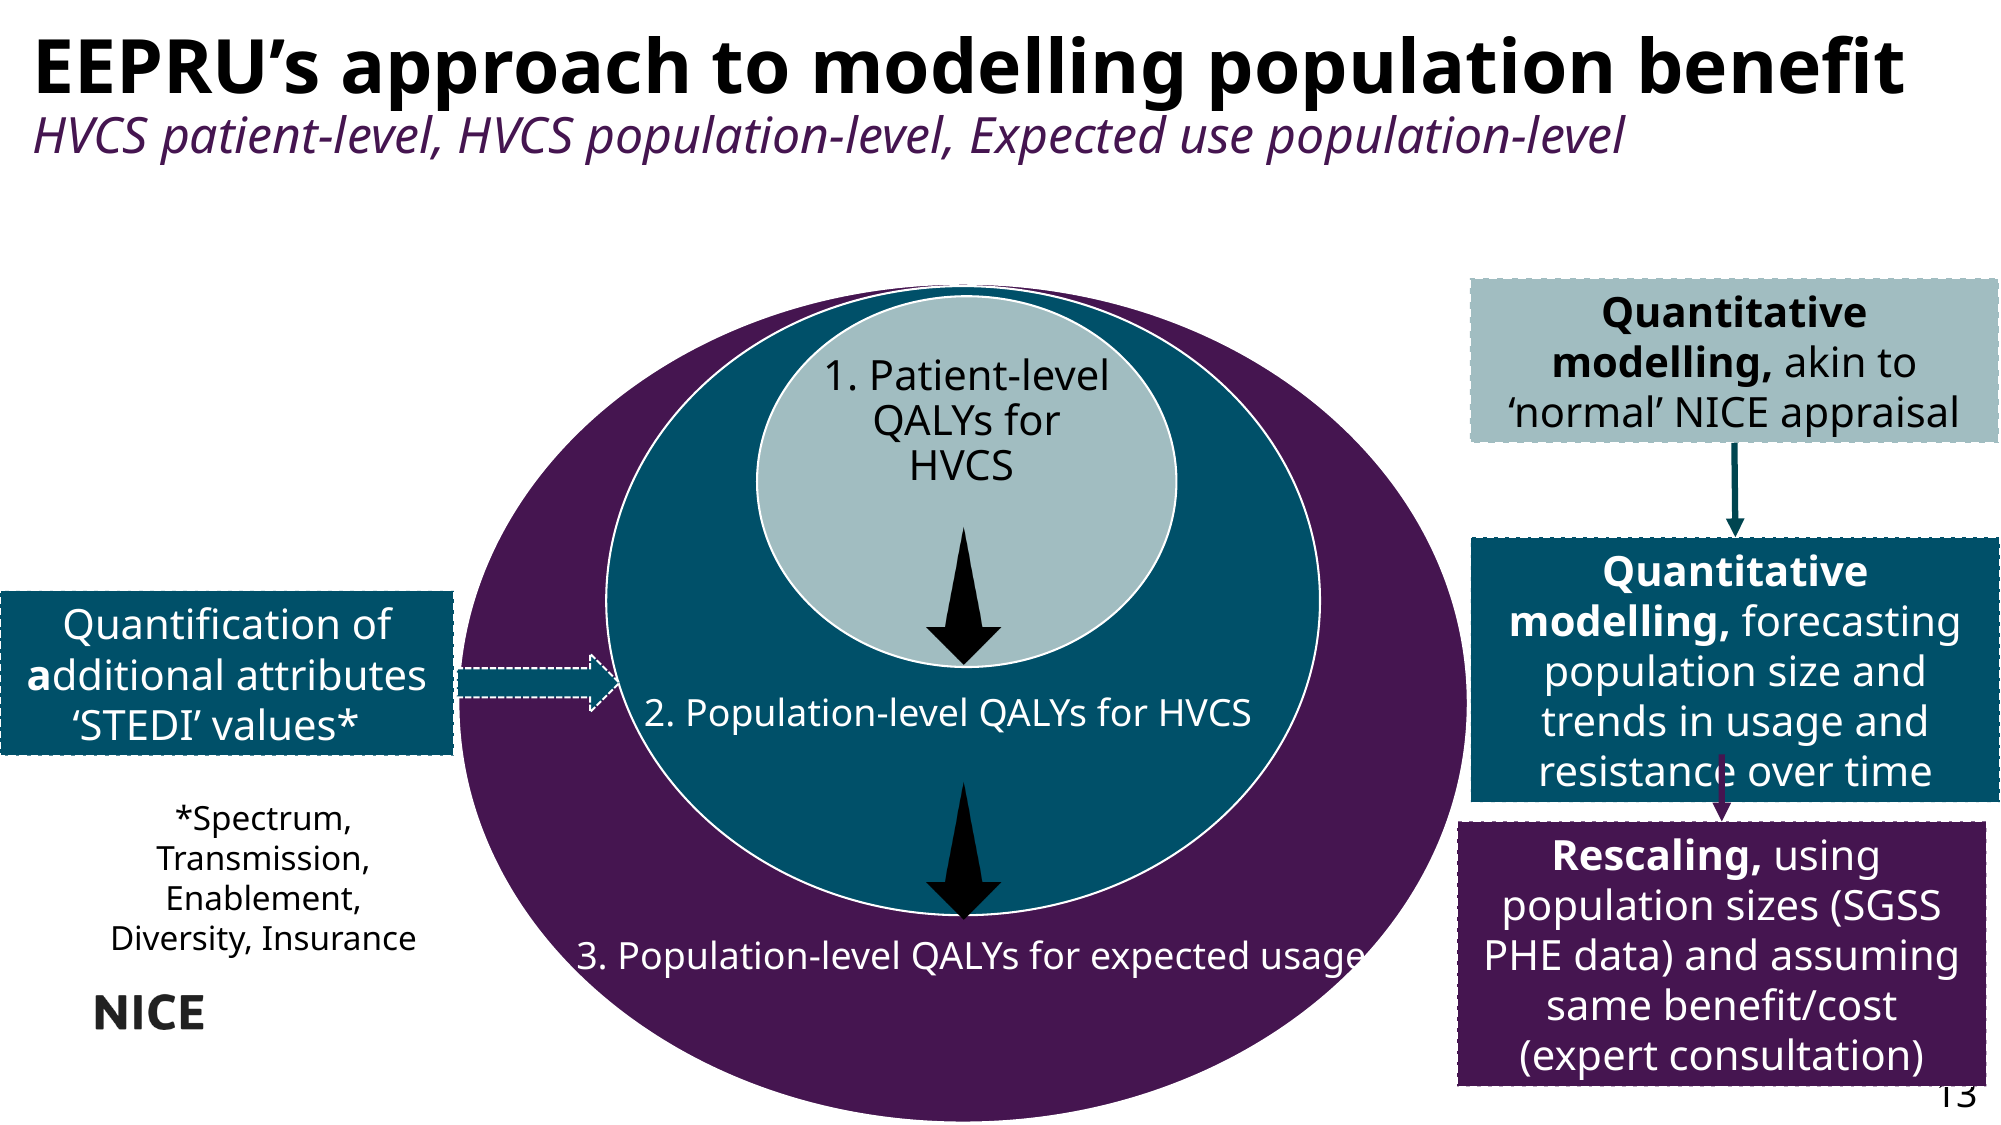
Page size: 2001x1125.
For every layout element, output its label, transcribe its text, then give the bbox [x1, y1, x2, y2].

title EEPRU’s approach to modelling population benefit HVCS patient-level, HVCS population-level, Expected use population-level [17, 21, 1936, 231]
picture [888, 520, 1039, 668]
picture [888, 789, 1039, 926]
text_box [0, 278, 2000, 1123]
